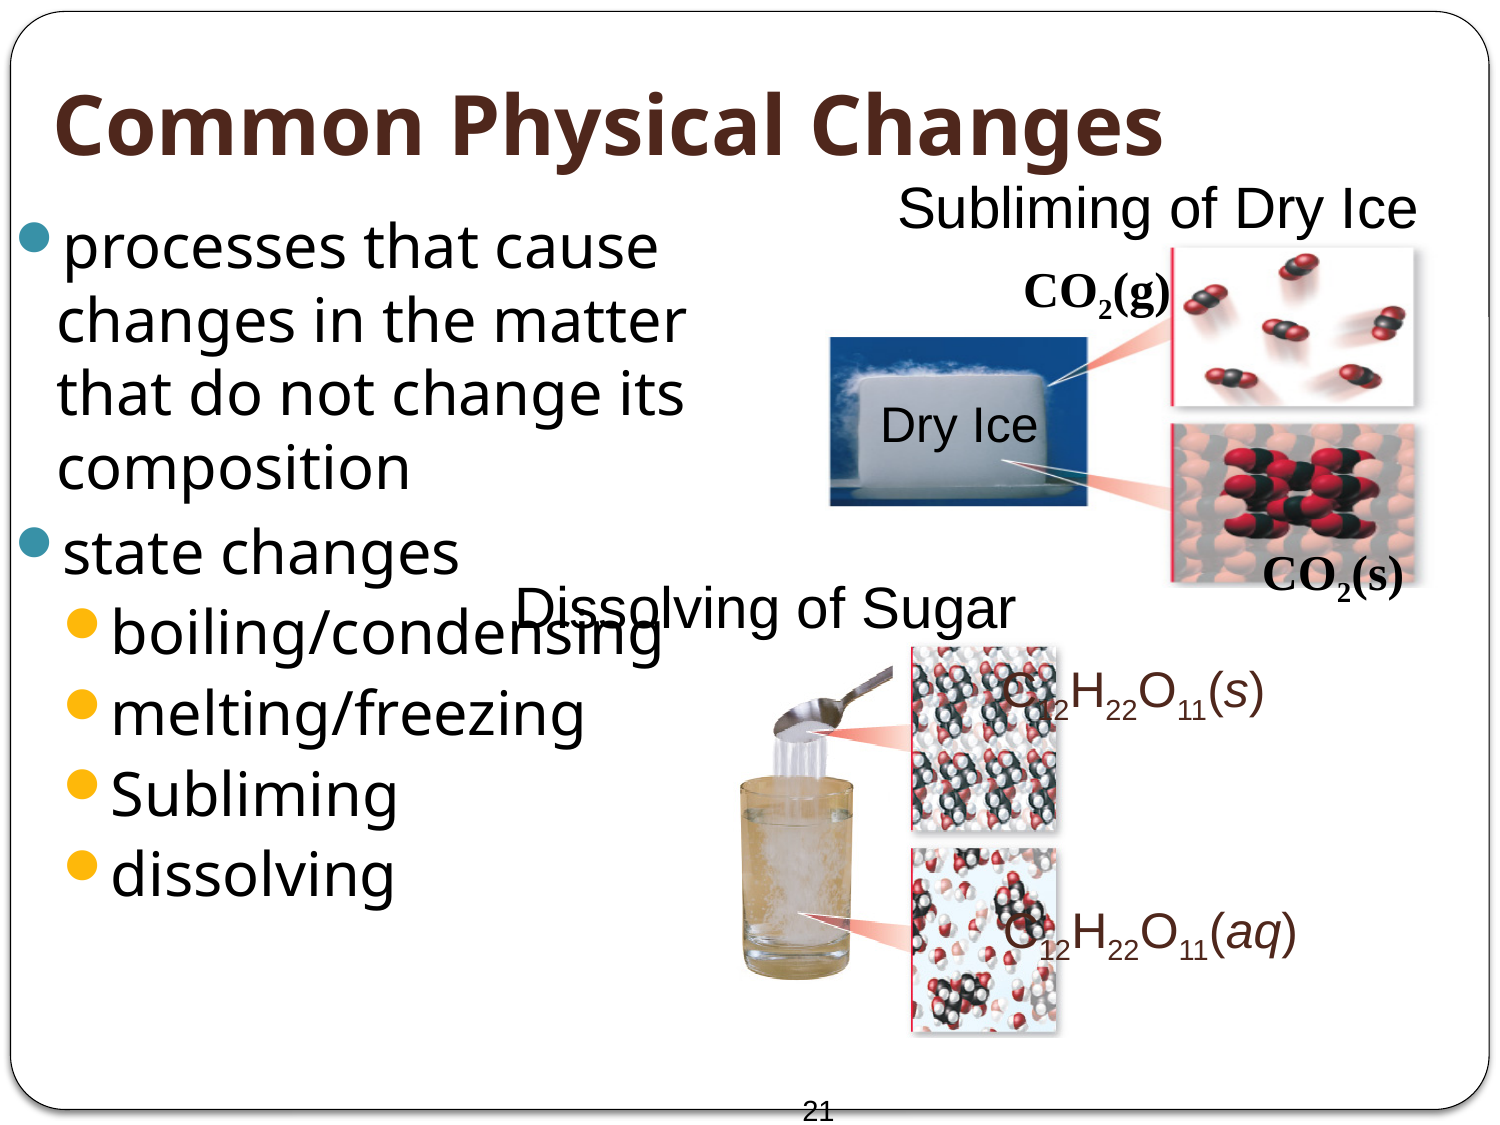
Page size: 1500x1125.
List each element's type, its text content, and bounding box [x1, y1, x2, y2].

text_box 21 [787, 1084, 925, 1125]
title Common Physical Changes [37, 24, 1438, 188]
subtitle processes that cause changes in the matter that do not change its composition state changes boiling/condensing melting/freezing Subliming dissolving [0, 200, 713, 975]
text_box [649, 562, 1226, 1038]
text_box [824, 162, 1451, 609]
